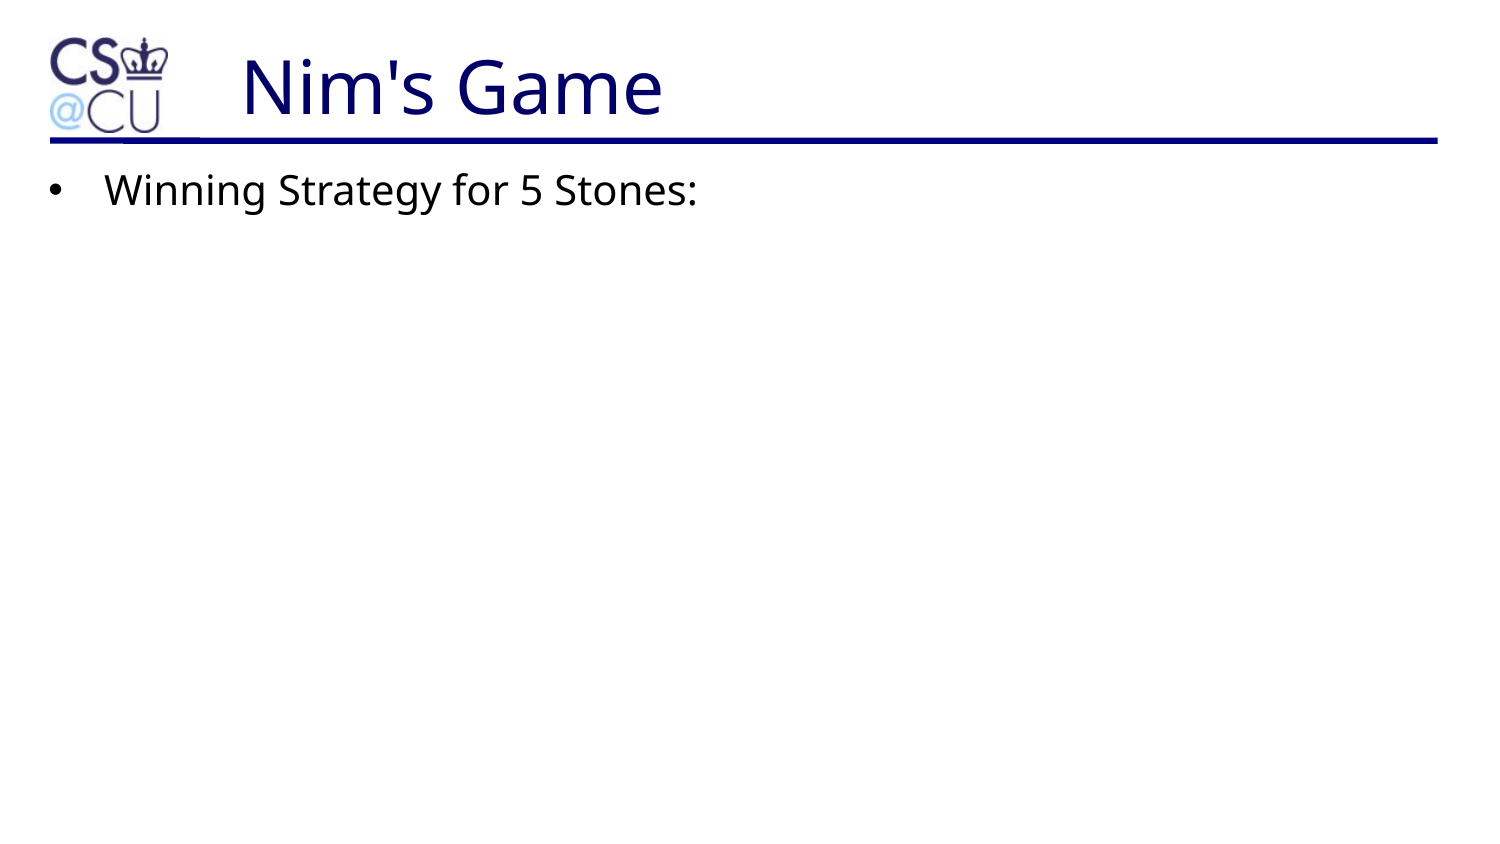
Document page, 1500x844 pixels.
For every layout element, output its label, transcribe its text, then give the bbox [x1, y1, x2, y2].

picture [50, 37, 168, 133]
text_box Nim's Game [224, 28, 1425, 141]
text_box Winning Strategy for 5 Stones: [33, 156, 1384, 467]
